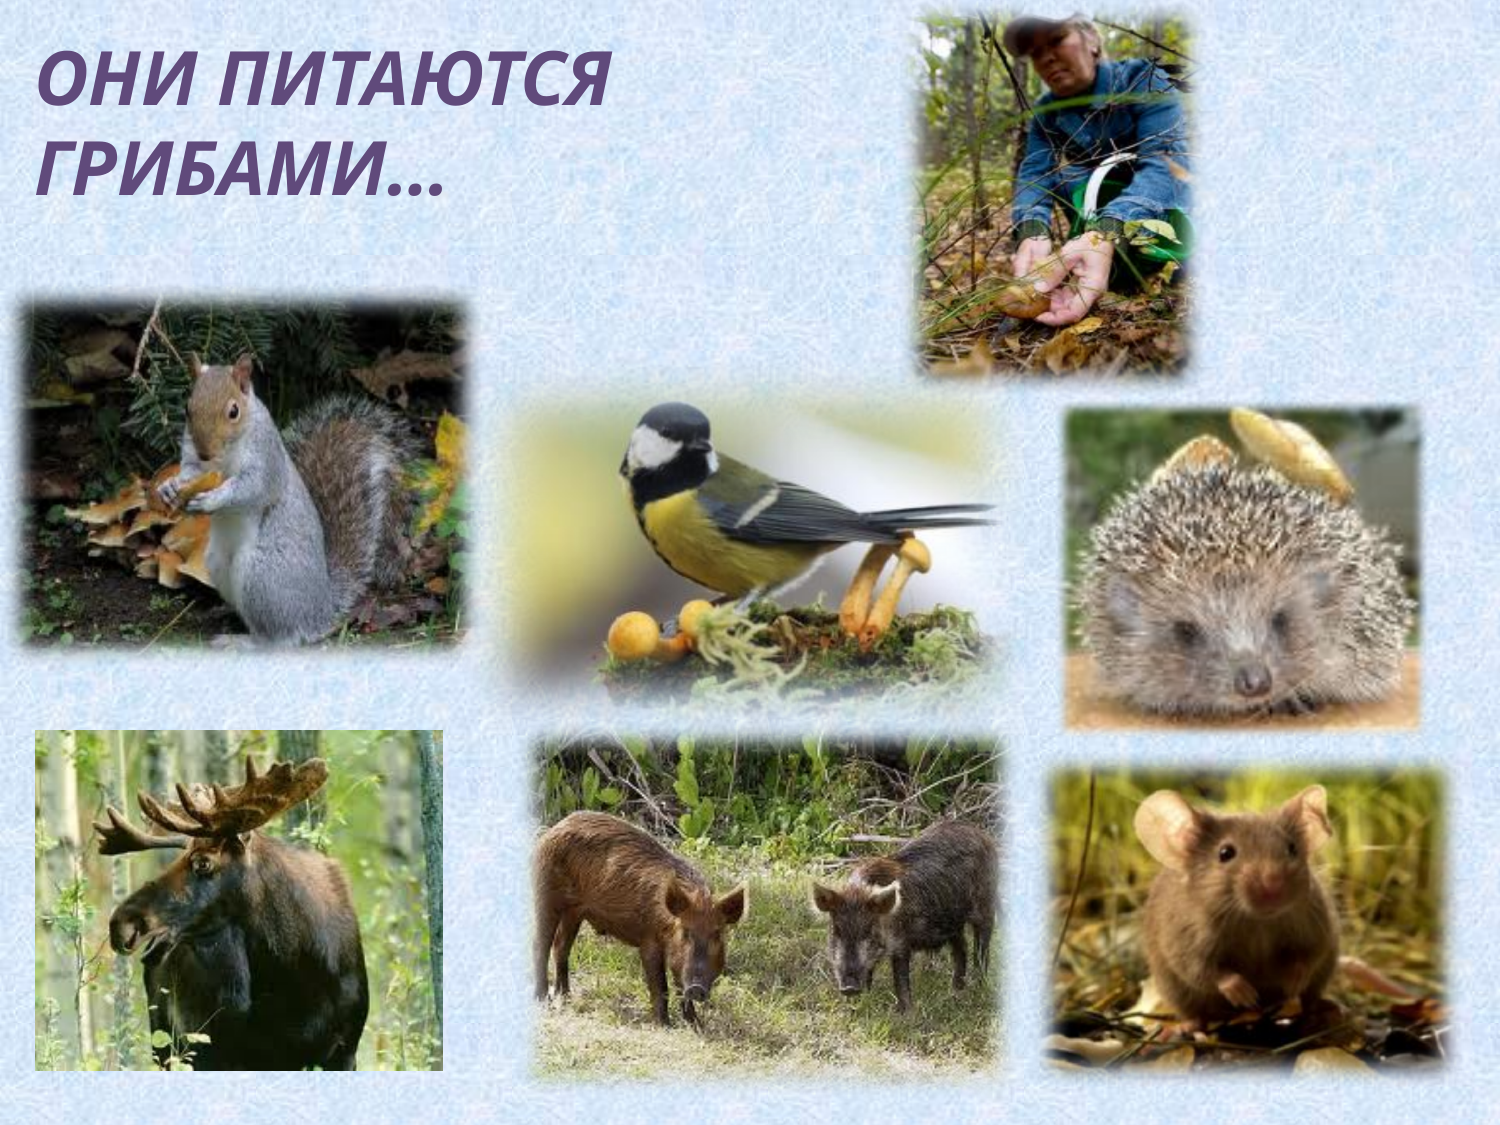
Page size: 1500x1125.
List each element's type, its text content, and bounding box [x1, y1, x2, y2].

picture [0, 0, 1500, 1125]
text_box ОНИ ПИТАЮТСЯ ГРИБАМИ… [0, 23, 769, 219]
